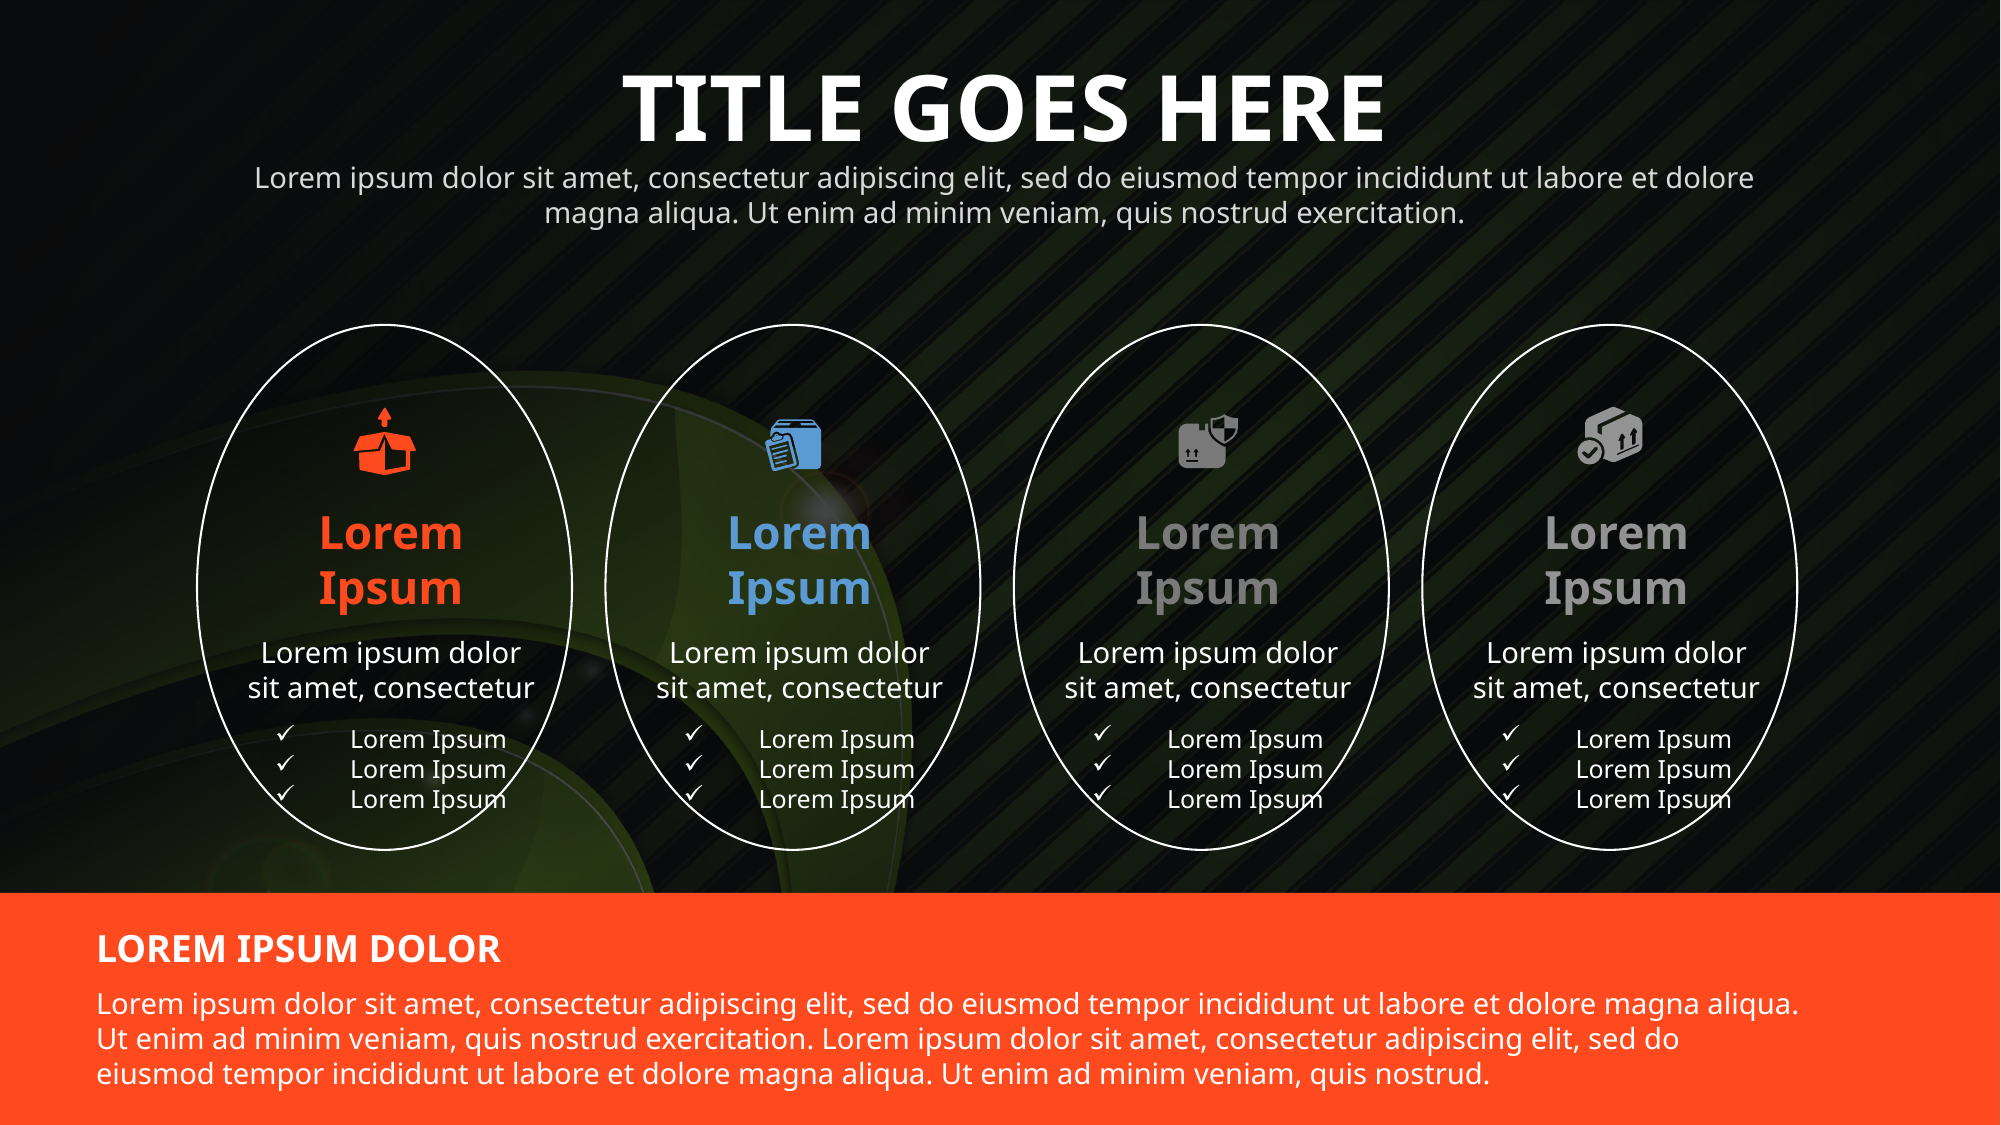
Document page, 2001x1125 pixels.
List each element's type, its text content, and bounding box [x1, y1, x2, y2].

text_box [1178, 414, 1238, 469]
text_box [1585, 406, 1643, 463]
text_box Lorem Ipsum Lorem ipsum dolor sit amet, consectetur Lorem Ipsum Lorem Ipsum Lorem Ipsum [1456, 496, 1777, 821]
text_box Lorem Ipsum Lorem ipsum dolor sit amet, consectetur Lorem Ipsum Lorem Ipsum Lorem Ipsum [639, 496, 960, 821]
text_box [1421, 323, 1799, 740]
text_box [377, 407, 392, 427]
text_box Lorem Ipsum Lorem ipsum dolor sit amet, consectetur Lorem Ipsum Lorem Ipsum Lorem Ipsum [1048, 496, 1368, 821]
text_box TITLE GOES HERE Lorem ipsum dolor sit amet, consectetur adipiscing elit, sed do eiusmod tempor incididunt ut labore et dolore magna aliqua. Ut enim ad minim veniam, quis nostrud exercitation. [192, 42, 1818, 237]
text_box [765, 419, 822, 471]
text_box [1522, 821, 1698, 851]
text_box [604, 323, 982, 740]
text_box [705, 821, 881, 851]
text_box [0, 892, 2000, 1125]
text_box LOREM IPSUM DOLOR Lorem ipsum dolor sit amet, consectetur adipiscing elit, sed do eiusmod tempor incididunt ut labore et dolore magna aliqua. Ut enim ad minim veniam, quis nostrud exercitation. Lorem ipsum dolor sit amet, consectetur adipiscing elit, sed do eiusmod tempor incididunt ut labore et dolore magna aliqua. Ut enim ad minim veniam, quis nostrud. [81, 918, 1818, 1098]
text_box [195, 323, 574, 741]
text_box [353, 432, 416, 475]
text_box [297, 821, 472, 851]
text_box [1114, 821, 1289, 851]
text_box [1577, 439, 1602, 465]
text_box Lorem Ipsum Lorem ipsum dolor sit amet, consectetur Lorem Ipsum Lorem Ipsum Lorem Ipsum [231, 496, 551, 821]
text_box [1012, 323, 1390, 741]
